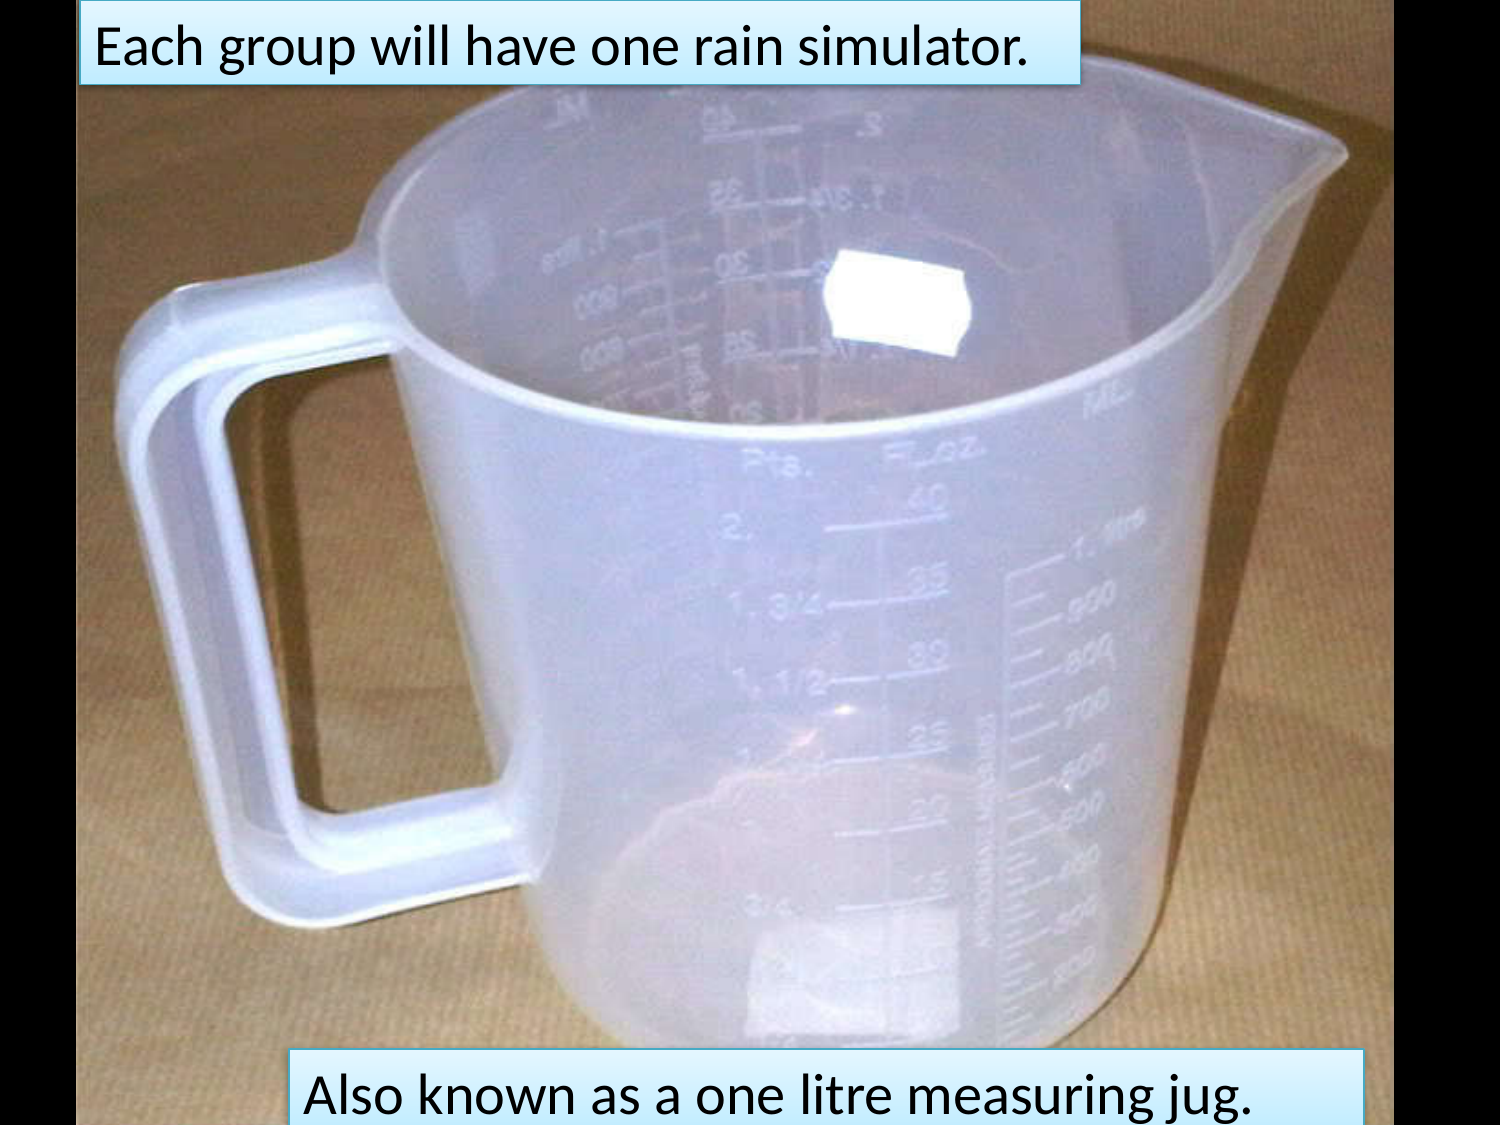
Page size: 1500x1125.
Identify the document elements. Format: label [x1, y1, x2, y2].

picture [76, 0, 1394, 1125]
